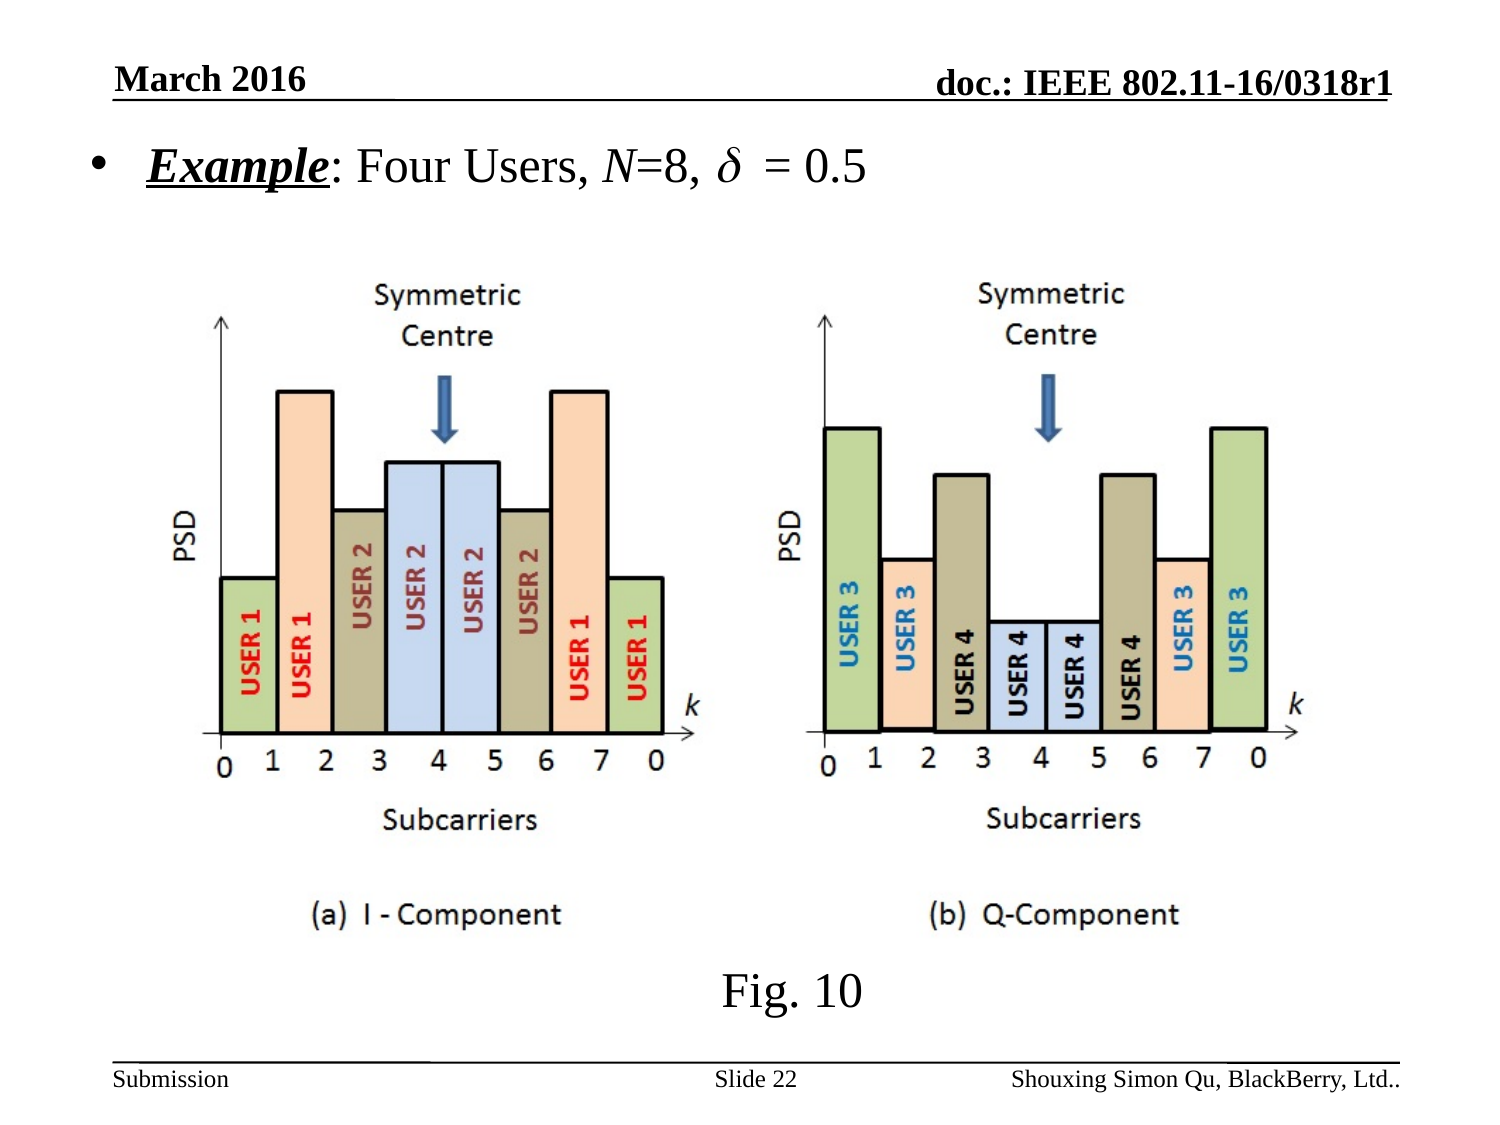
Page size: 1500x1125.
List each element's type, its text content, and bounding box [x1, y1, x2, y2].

footer Shouxing Simon Qu, BlackBerry, Ltd.. [902, 1061, 1402, 1093]
list Example: Four Users, N=8, d = 0.5 [74, 124, 1426, 213]
text_box Fig. 10 [706, 961, 879, 1025]
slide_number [114, 54, 423, 100]
slide_number Slide 22 [712, 1061, 800, 1123]
picture [149, 259, 1326, 954]
